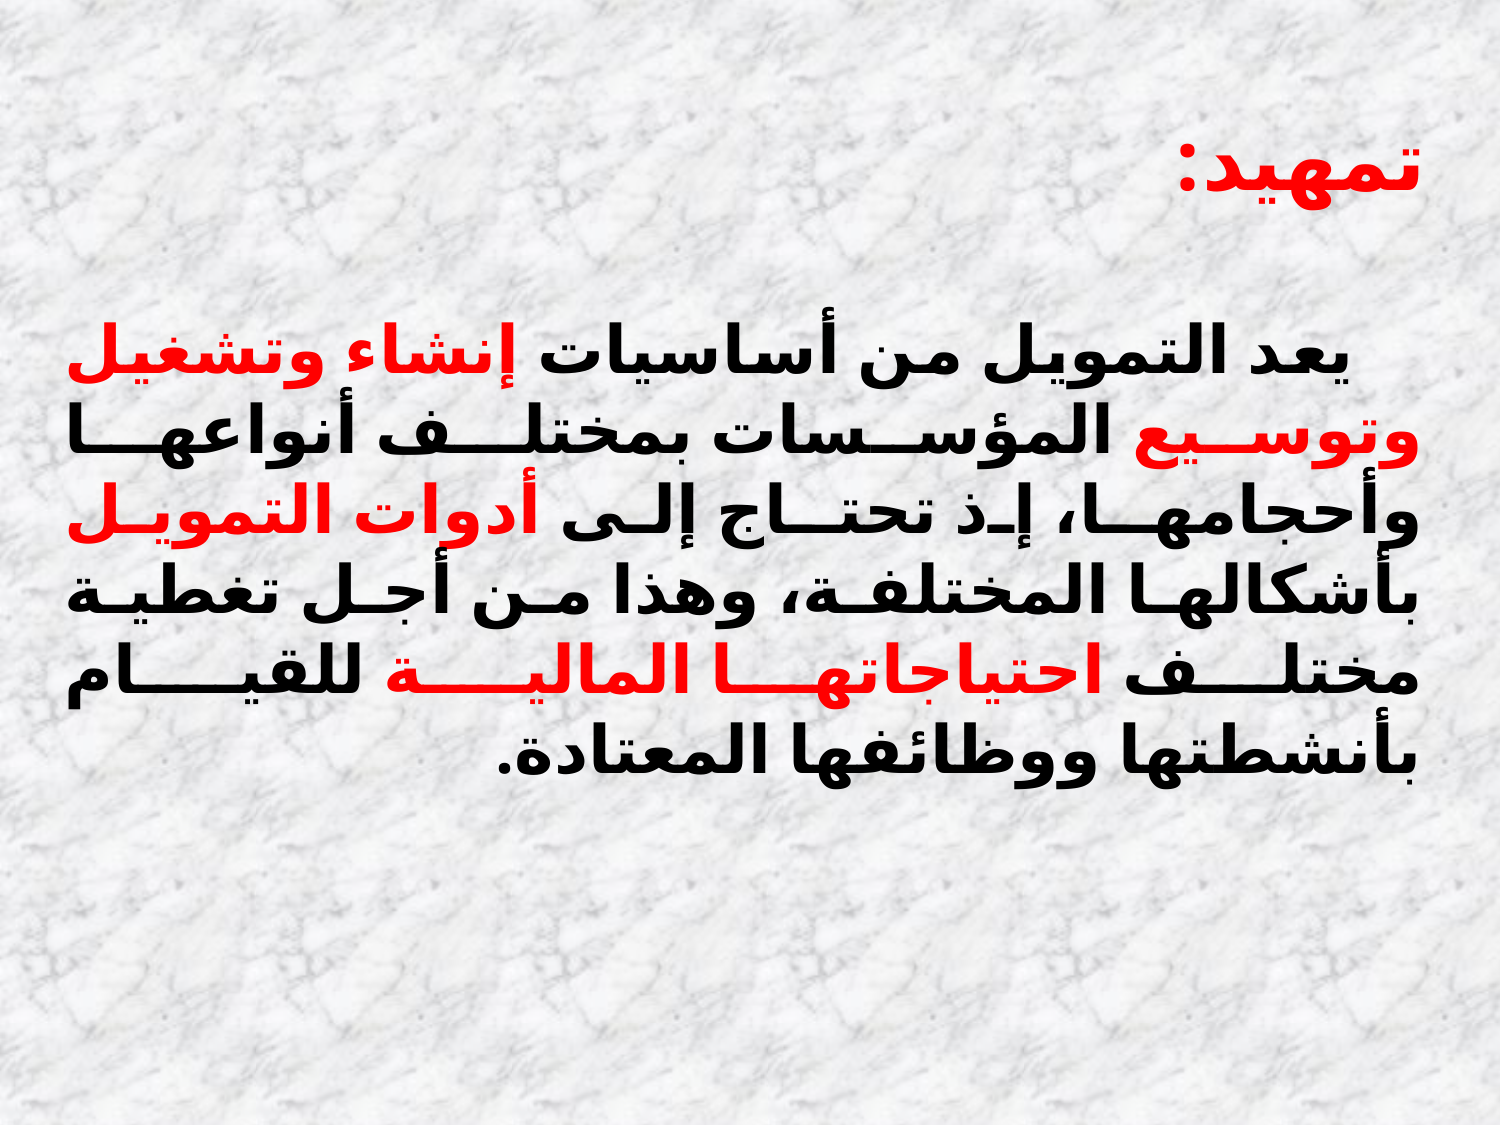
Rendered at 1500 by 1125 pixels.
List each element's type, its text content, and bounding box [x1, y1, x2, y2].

text_box يعد التمويل من أساسيات إنشاء وتشغيل وتوسيع المؤسسات بمختلـف أنواعهـا وأحجامهـا، إذ تحتـاج إلى أدوات التمويل بأشكالها المختلفة، وهذا من أجل تغطية مختلف احتياجاتها الماليـة للقيـام بأنشطتها ووظائفها المعتادة. [50, 299, 1438, 795]
text_box تمهيد: [1138, 99, 1441, 215]
